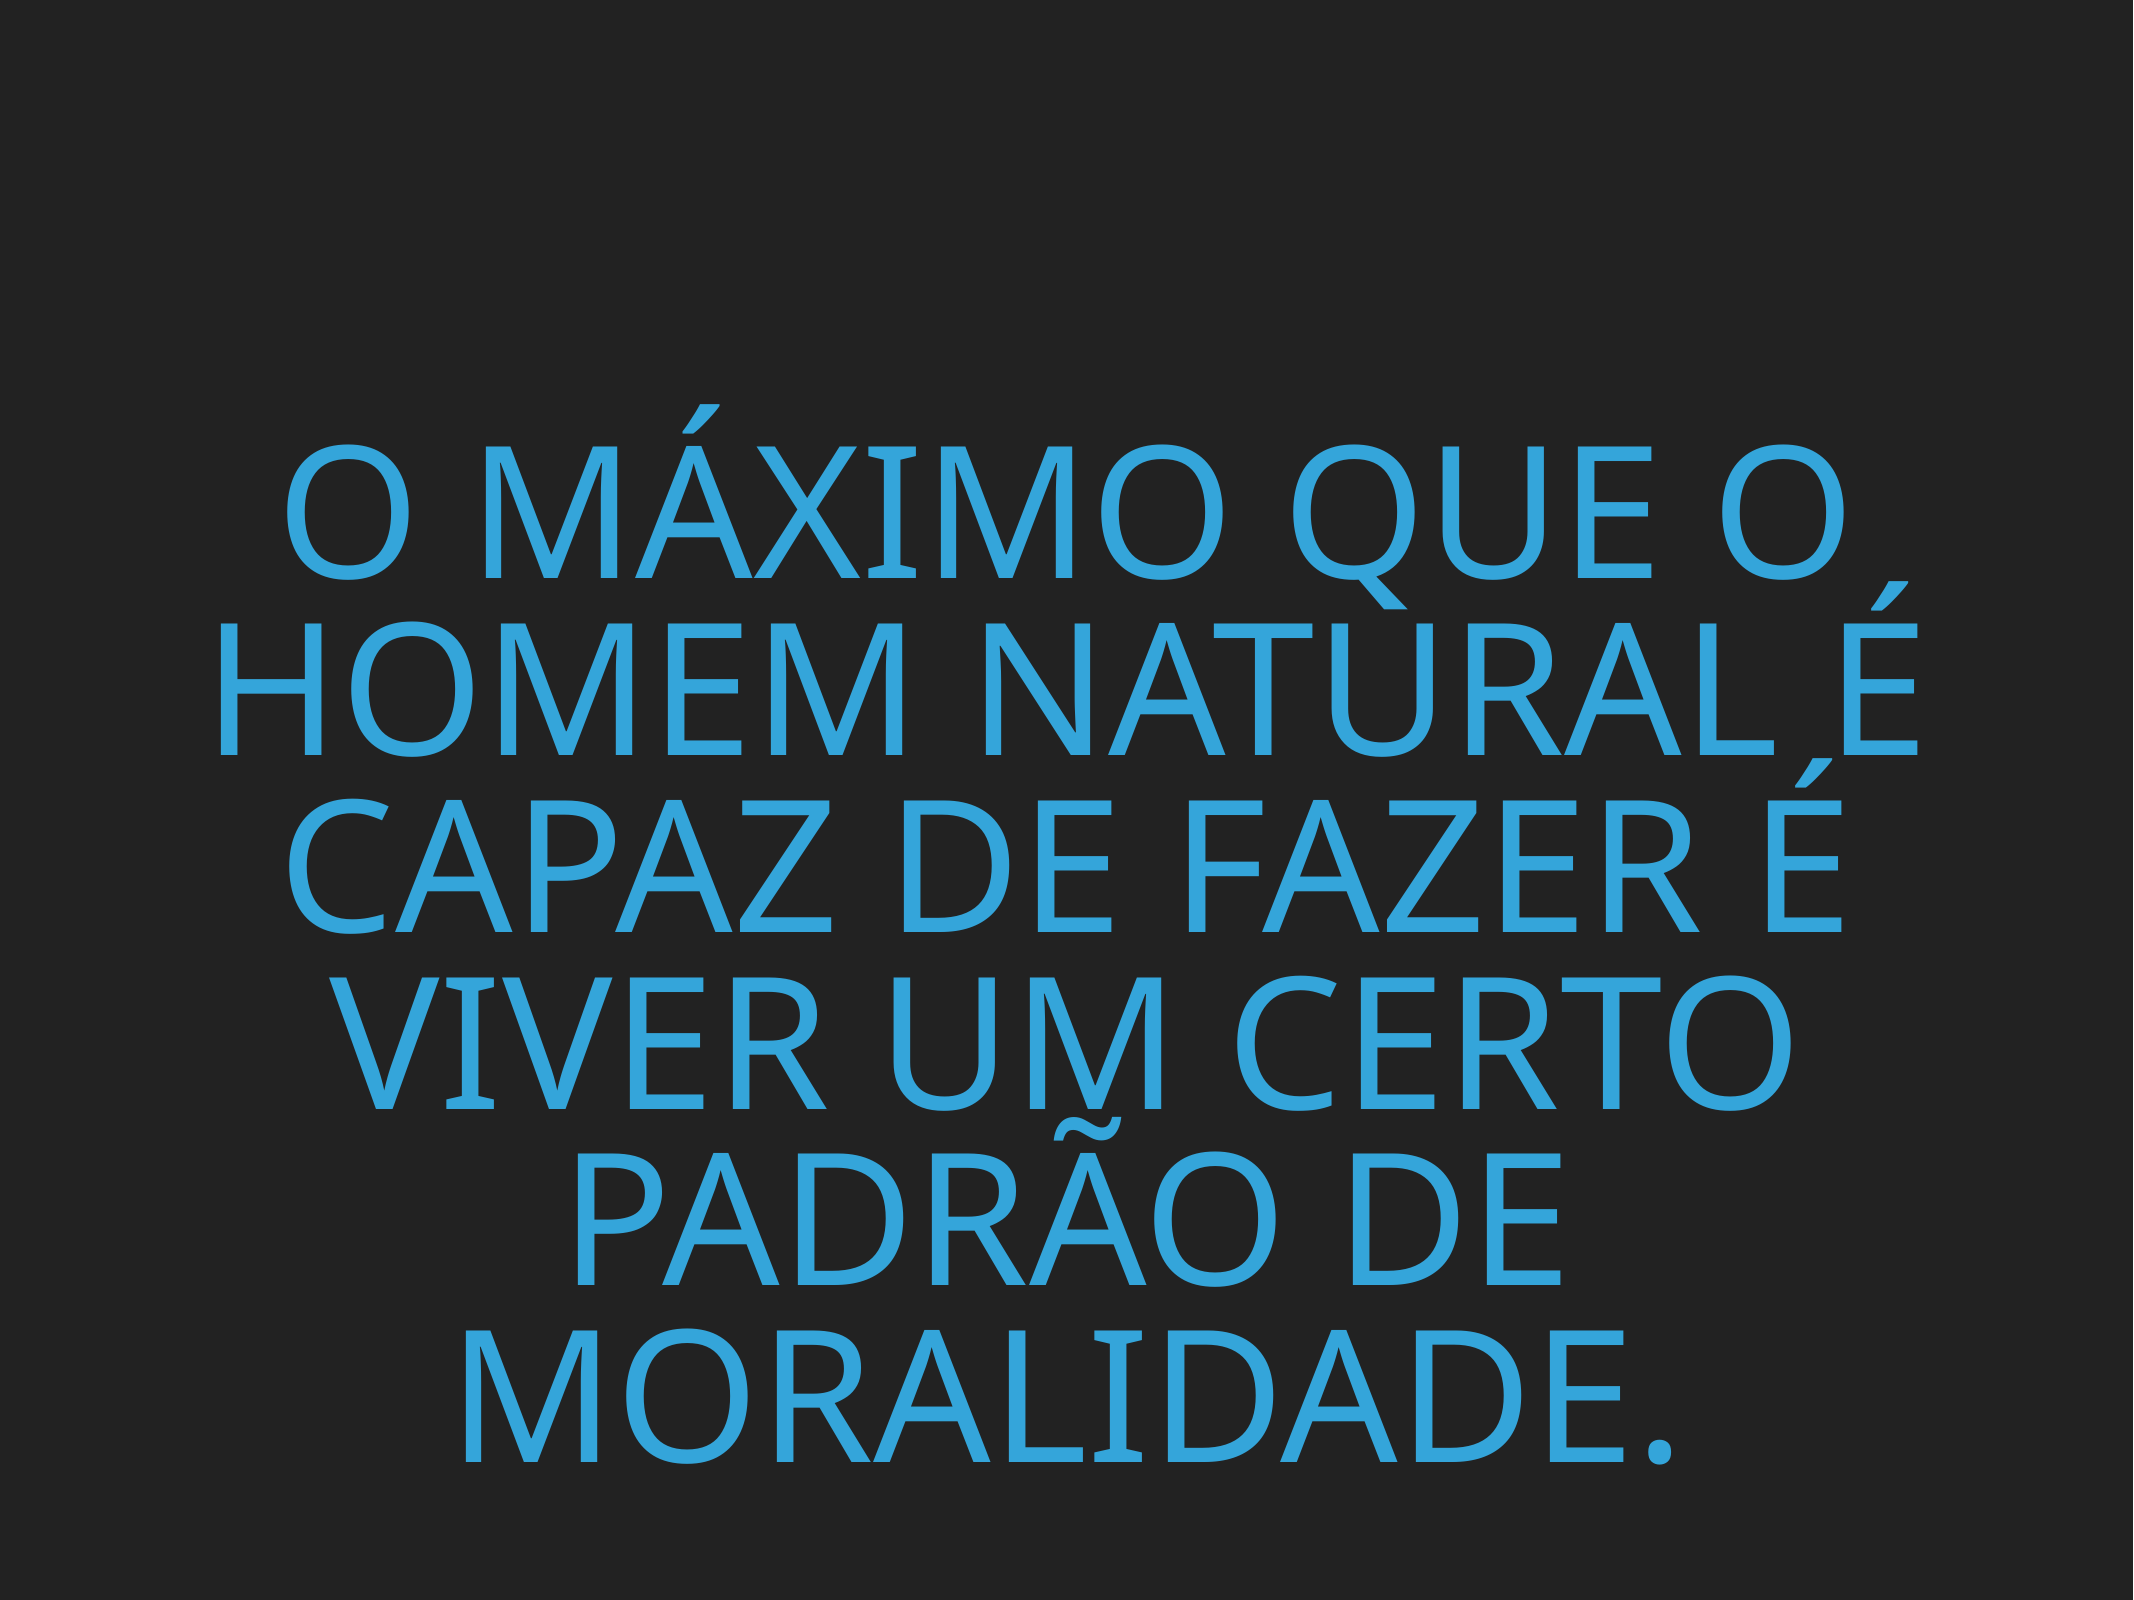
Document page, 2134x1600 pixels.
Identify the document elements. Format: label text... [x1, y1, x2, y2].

title O máximo que o homem natural é capaz de fazer é viver um certo padrão de moralidade. [66, 428, 2068, 1172]
